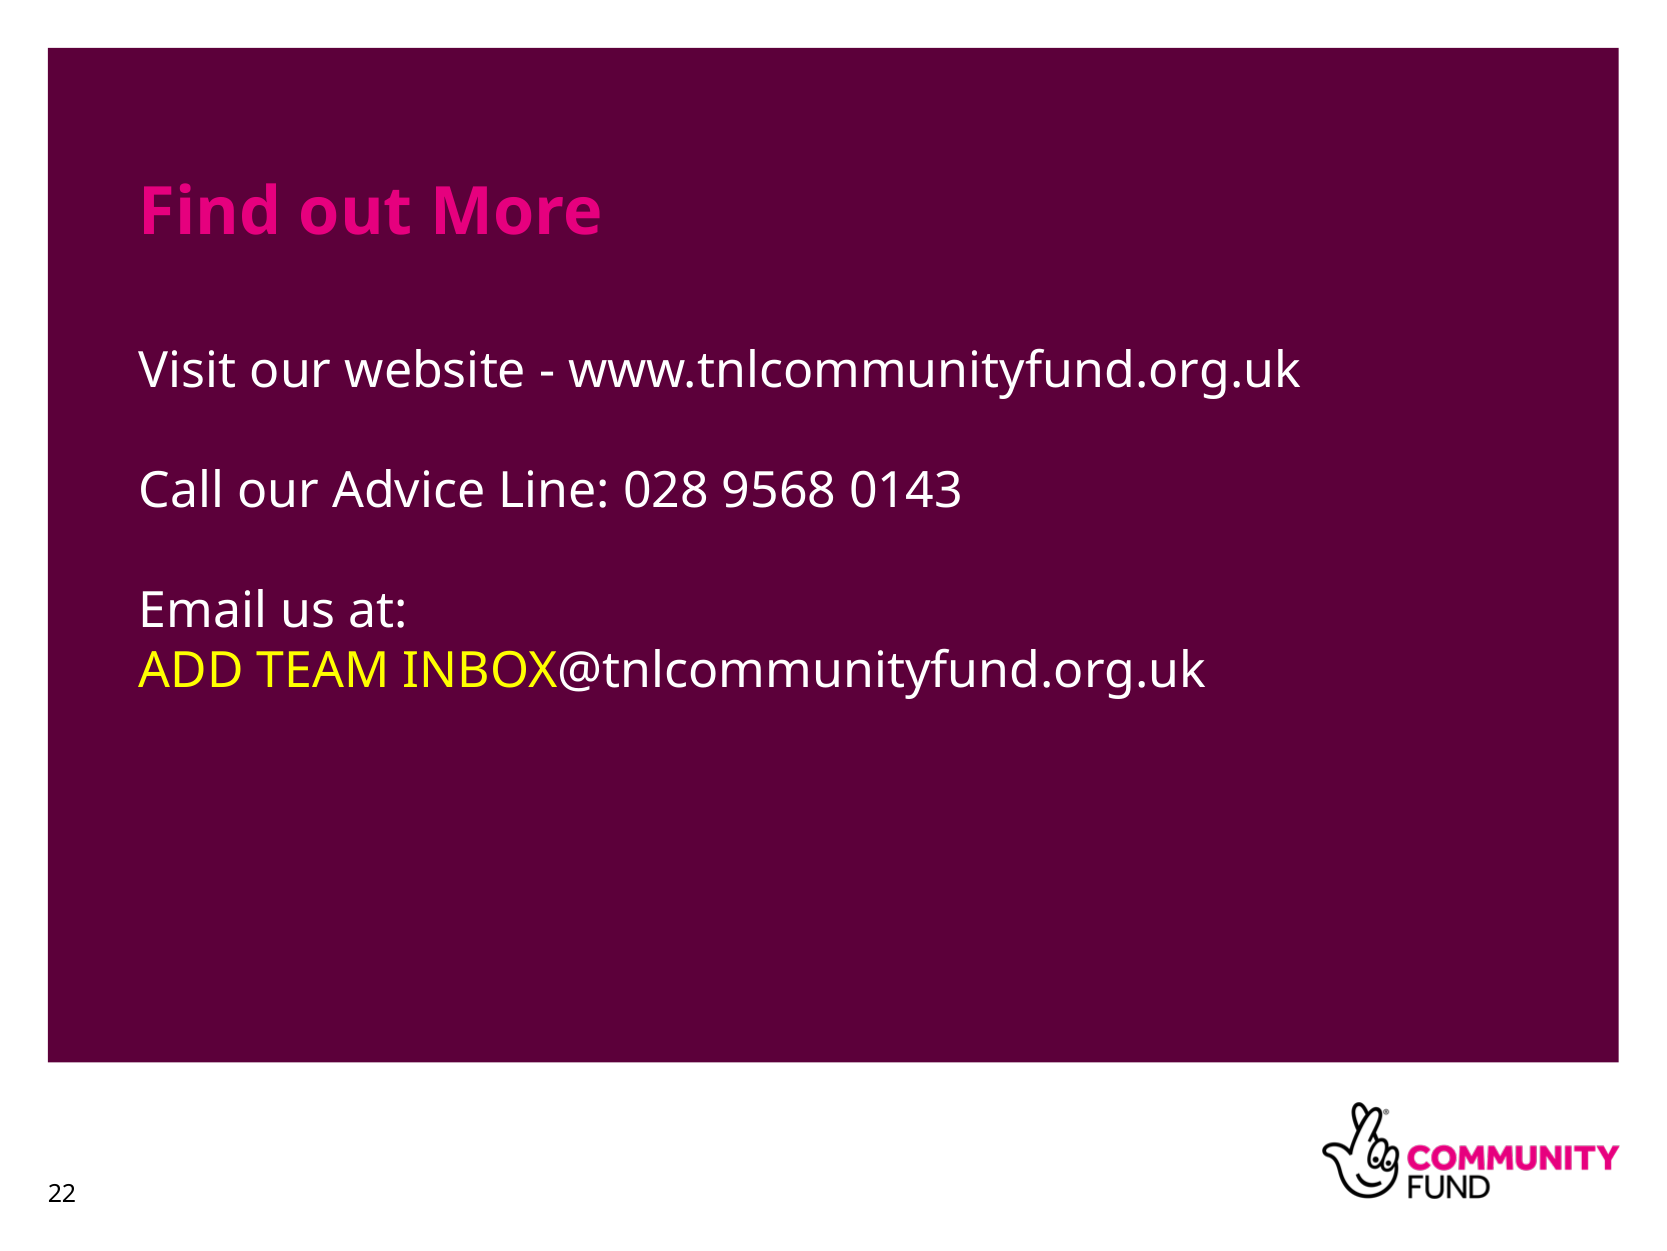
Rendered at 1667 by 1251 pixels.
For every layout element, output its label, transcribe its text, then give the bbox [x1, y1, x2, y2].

list Visit our website - www.tnlcommunityfund.org.uk Call our Advice Line: 028 9568 0143 Email us at: ADD TEAM INBOX@tnlcommunityfund.org.uk [124, 329, 1346, 629]
picture [1308, 1088, 1634, 1213]
list Find out More [124, 160, 1396, 374]
